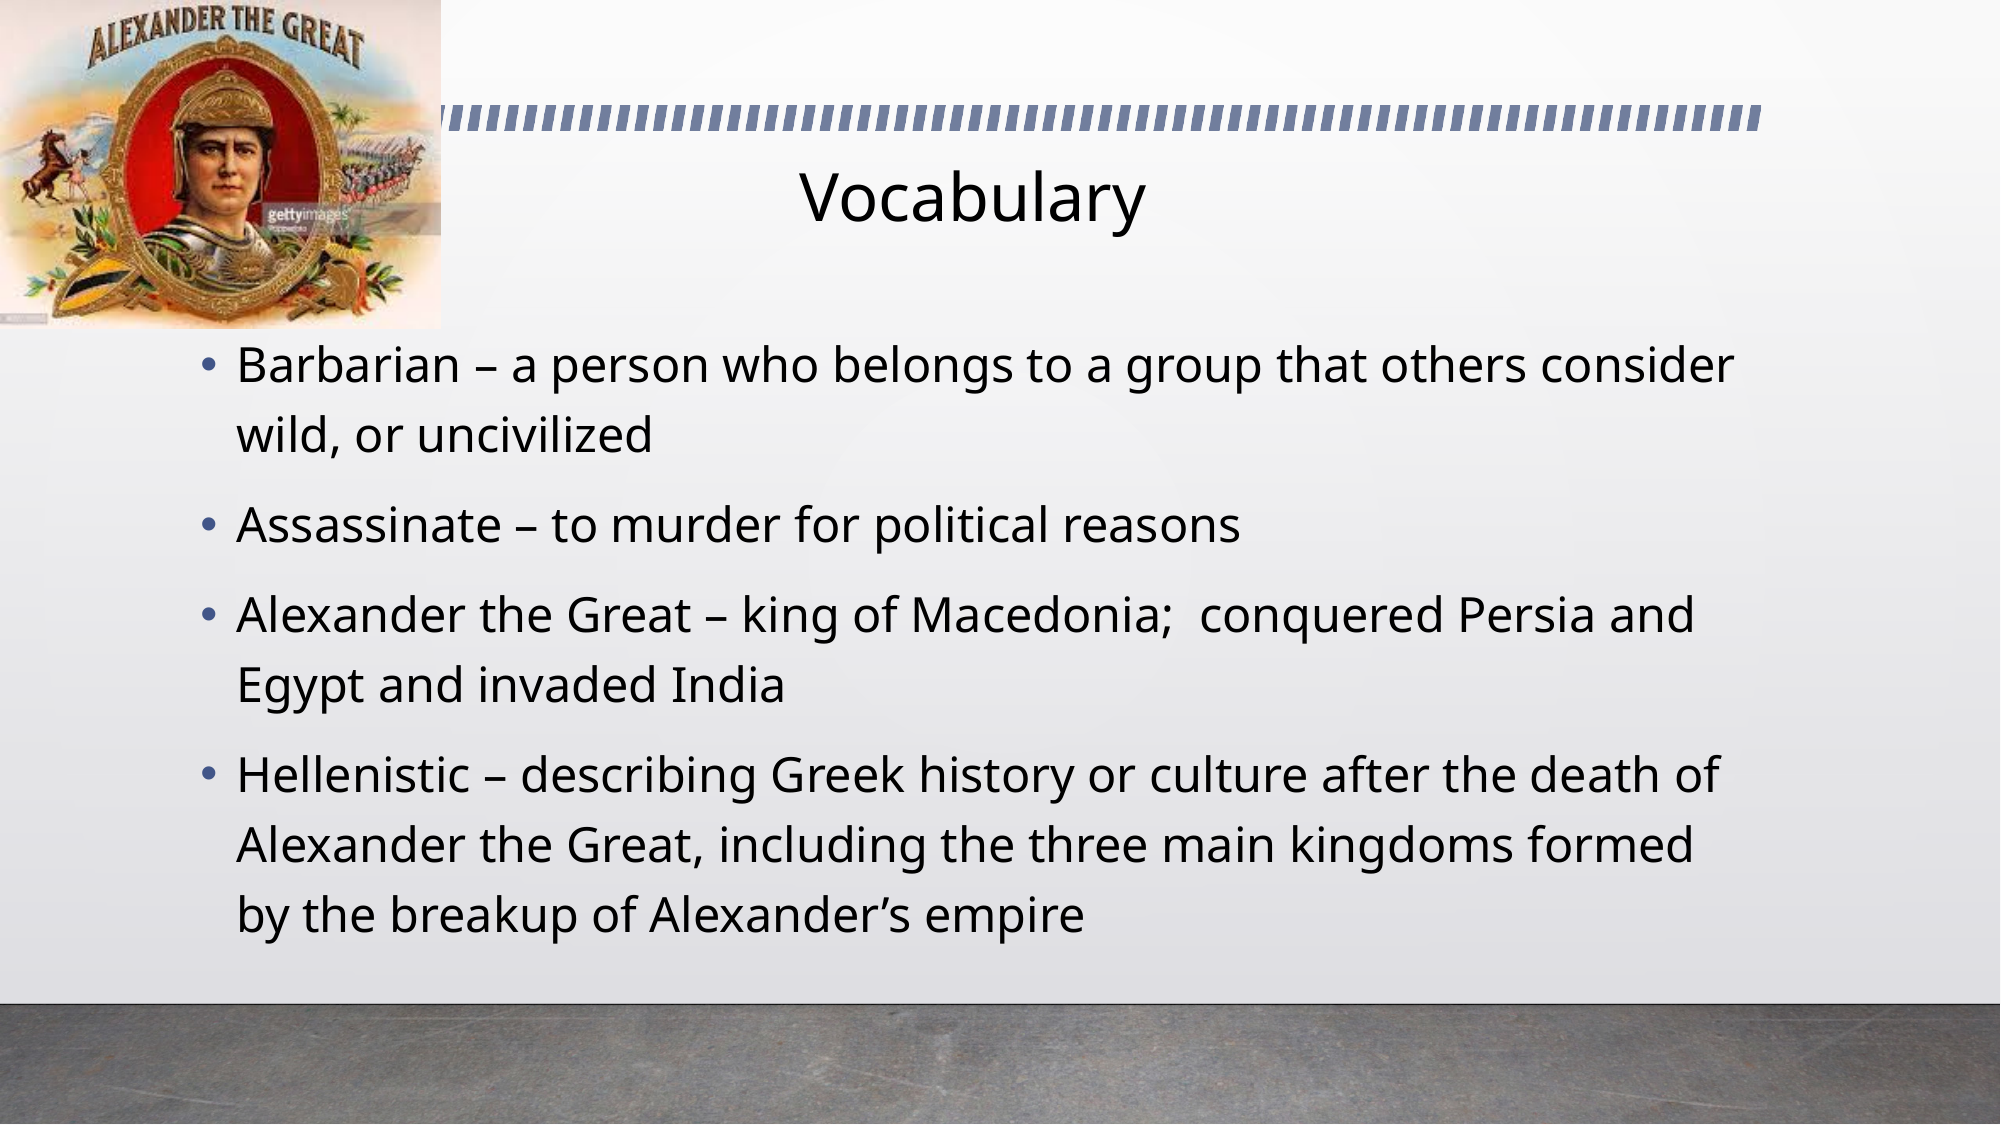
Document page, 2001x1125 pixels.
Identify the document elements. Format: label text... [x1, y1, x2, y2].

picture [0, 1004, 2000, 1124]
title Vocabulary [441, 156, 1761, 315]
list Barbarian – a person who belongs to a group that others consider wild, or uncivilized Assassinate – to murder for political reasons Alexander the Great – king of Macedonia; conquered Persia and Egypt and invaded India Hellenistic – describing Greek history or culture after the death of Alexander the Great, including the three main kingdoms formed by the breakup of Alexander’s empire [185, 315, 1761, 955]
picture [0, 0, 441, 329]
